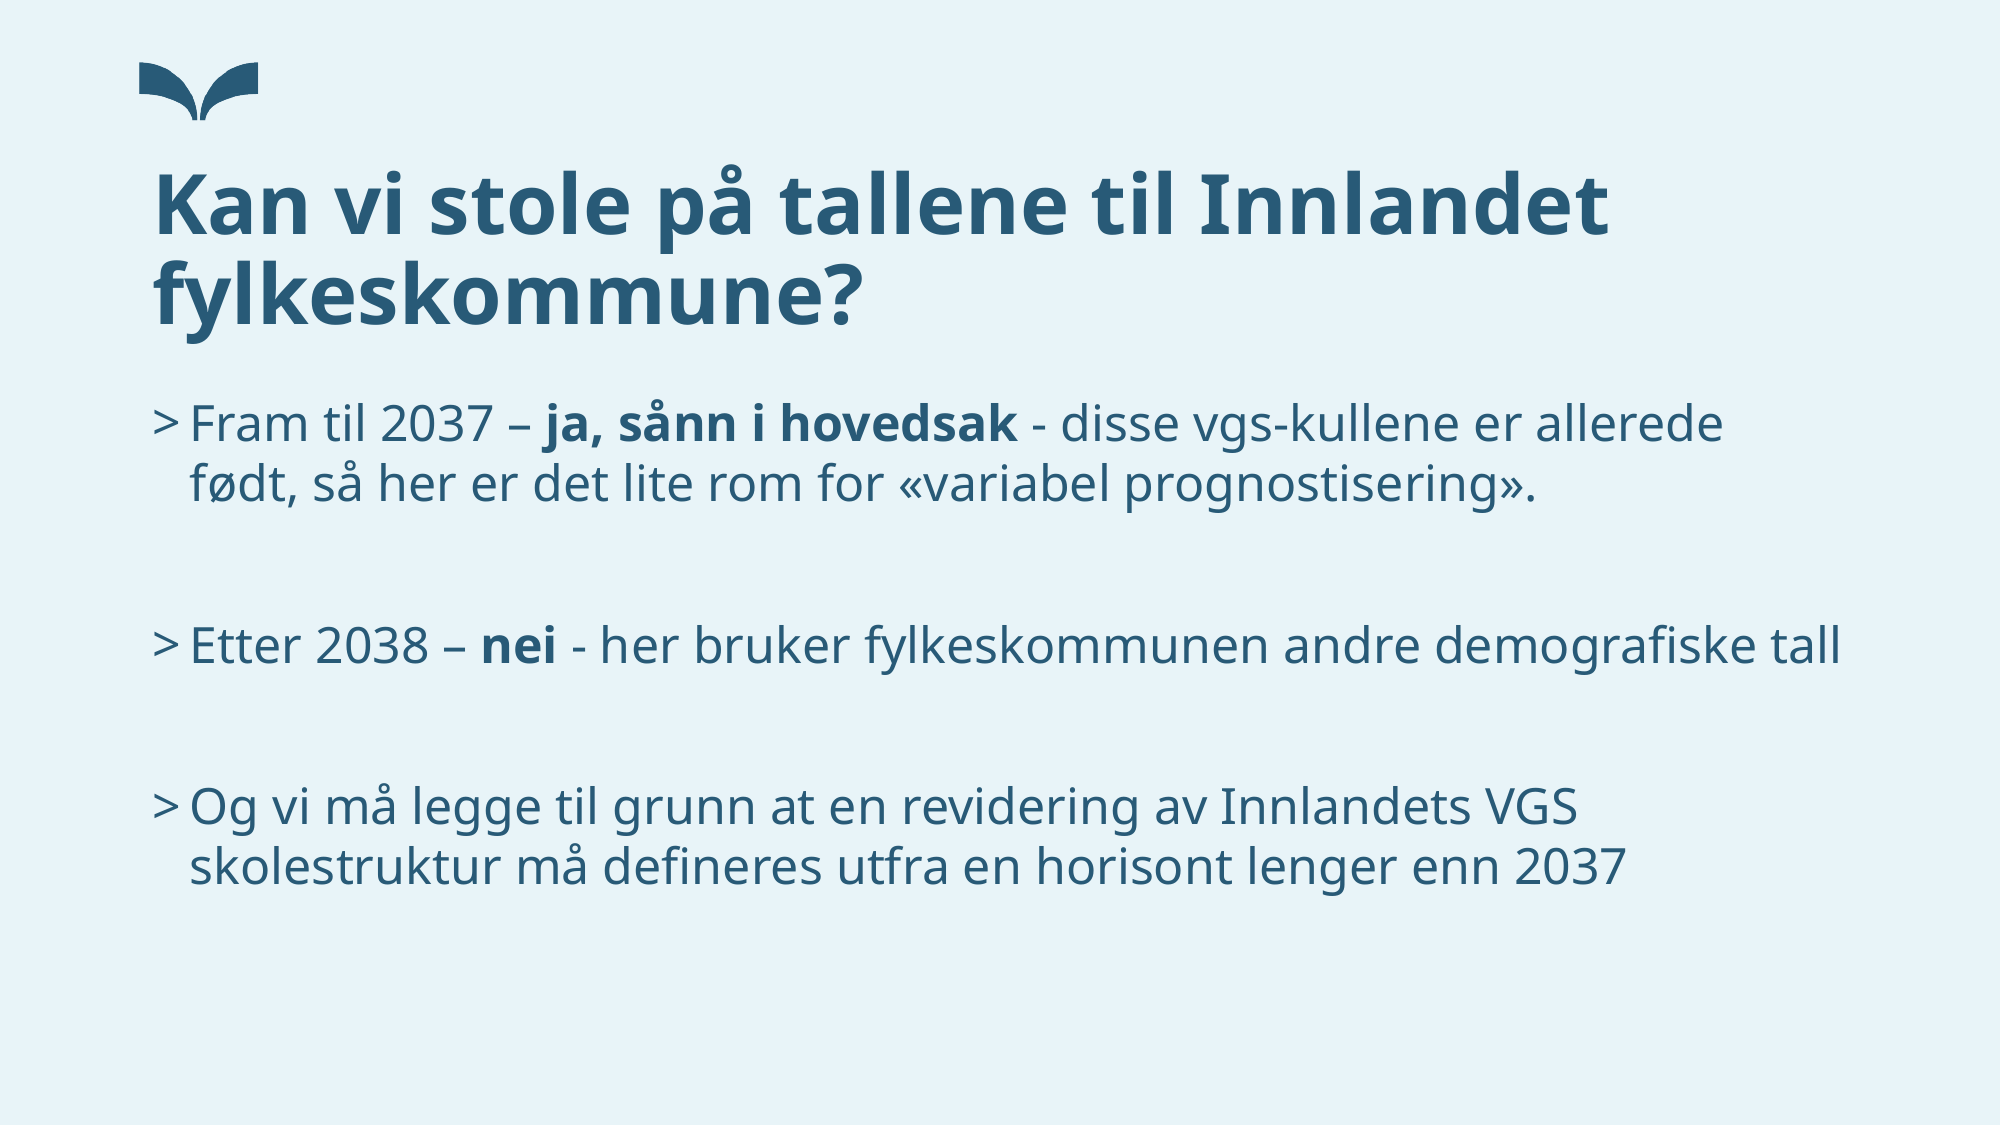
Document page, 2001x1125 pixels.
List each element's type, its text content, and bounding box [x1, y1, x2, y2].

picture [137, 59, 260, 123]
list Fram til 2037 – ja, sånn i hovedsak - disse vgs-kullene er allerede født, så her er det lite rom for «variabel prognostisering». Etter 2038 – nei - her bruker fylkeskommunen andre demografiske tall Og vi må legge til grunn at en revidering av Innlandets VGS skolestruktur må defineres utfra en horisont lenger enn 2037 [137, 383, 1863, 1098]
title Kan vi stole på tallene til Innlandet fylkeskommune? [137, 144, 1863, 362]
